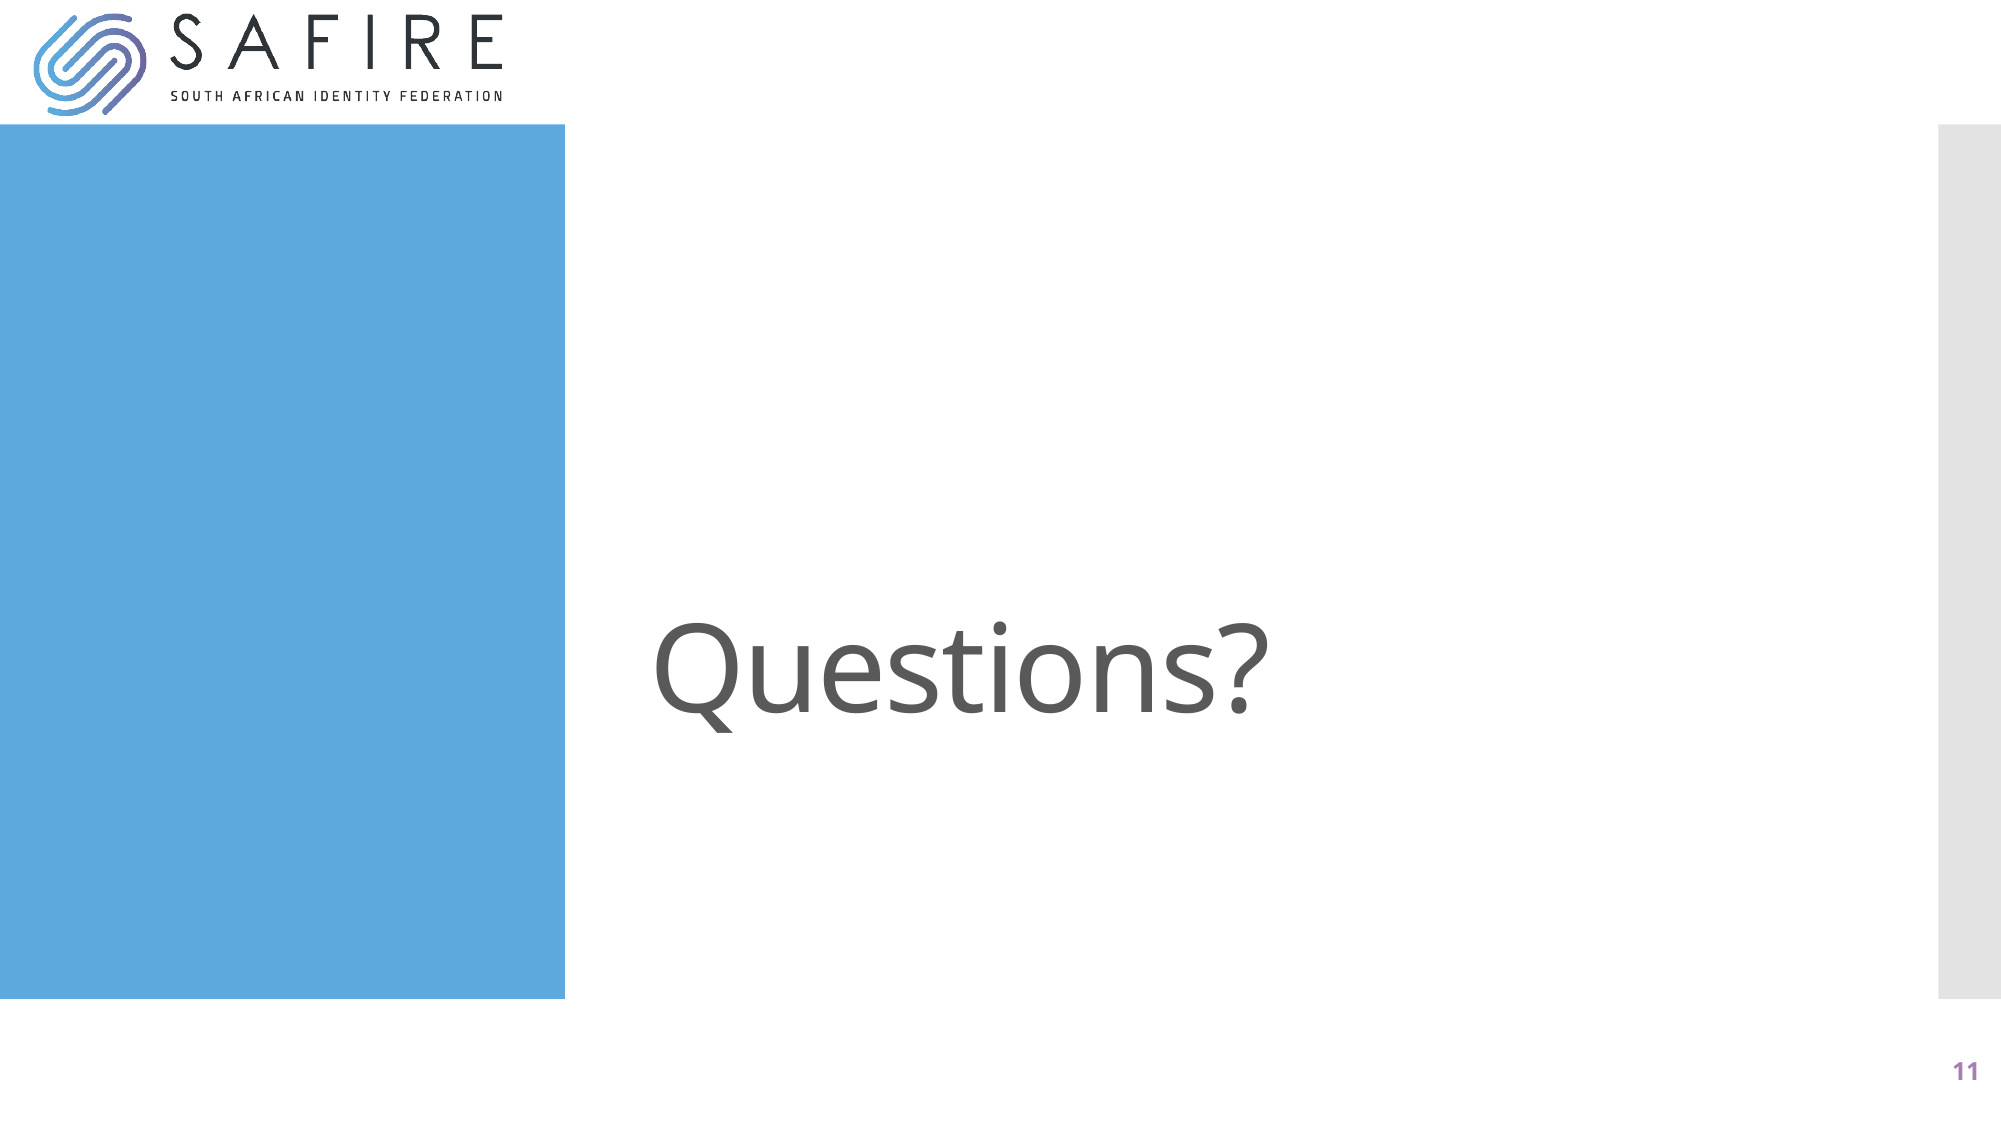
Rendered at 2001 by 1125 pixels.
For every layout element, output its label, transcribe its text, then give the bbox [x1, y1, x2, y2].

slide_number 11 [1744, 1042, 1996, 1103]
title Questions? [634, 213, 1835, 747]
picture [21, 10, 515, 119]
